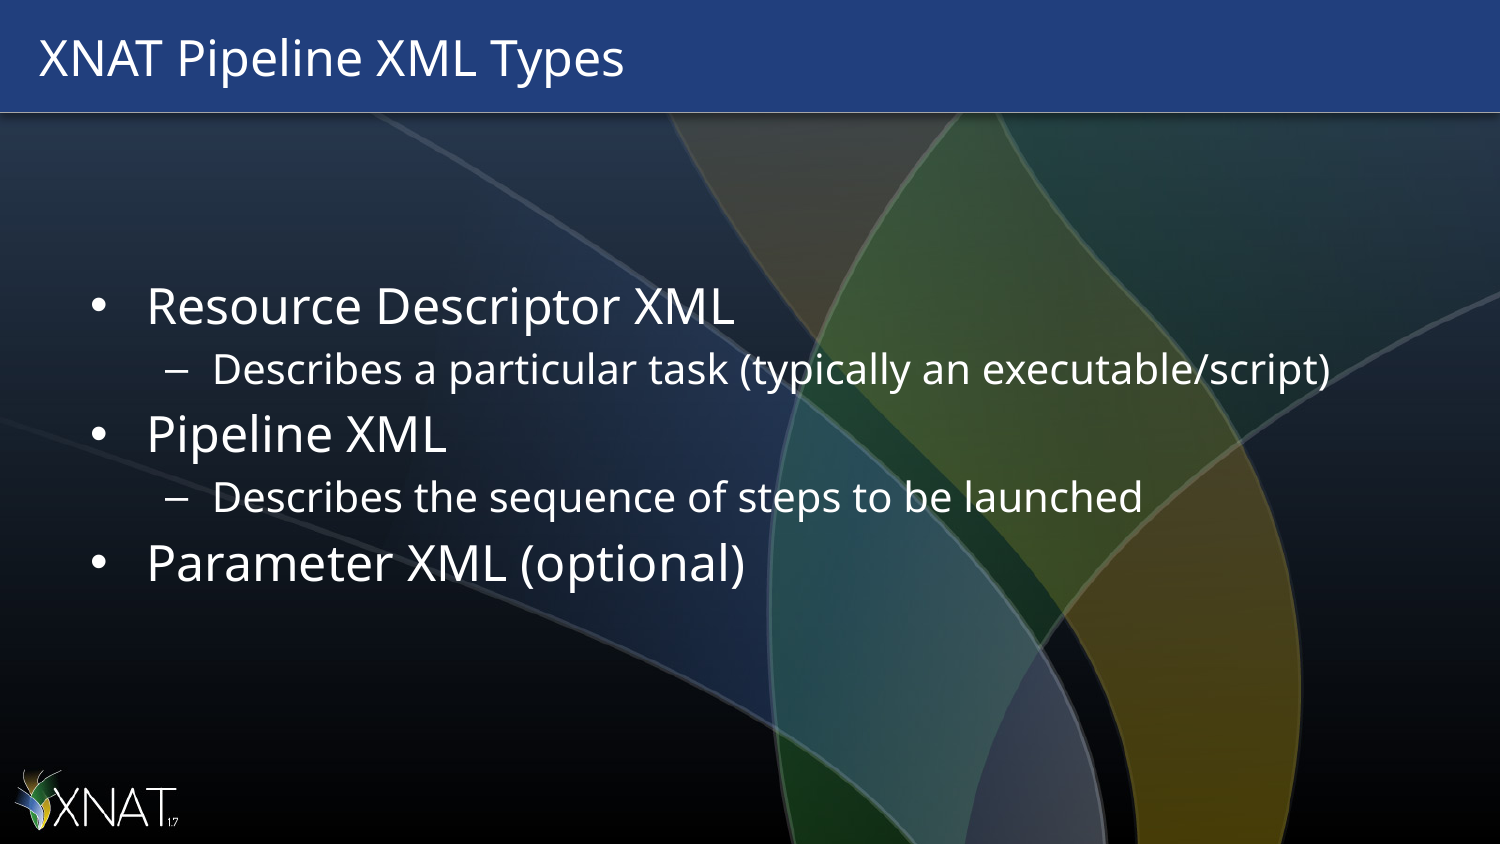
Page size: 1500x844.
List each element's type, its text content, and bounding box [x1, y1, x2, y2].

title XNAT Pipeline XML Types [24, 16, 1375, 96]
list Resource Descriptor XML Describes a particular task (typically an executable/script) Pipeline XML Describes the sequence of steps to be launched Parameter XML (optional) [75, 196, 1425, 754]
picture [0, 113, 1500, 844]
